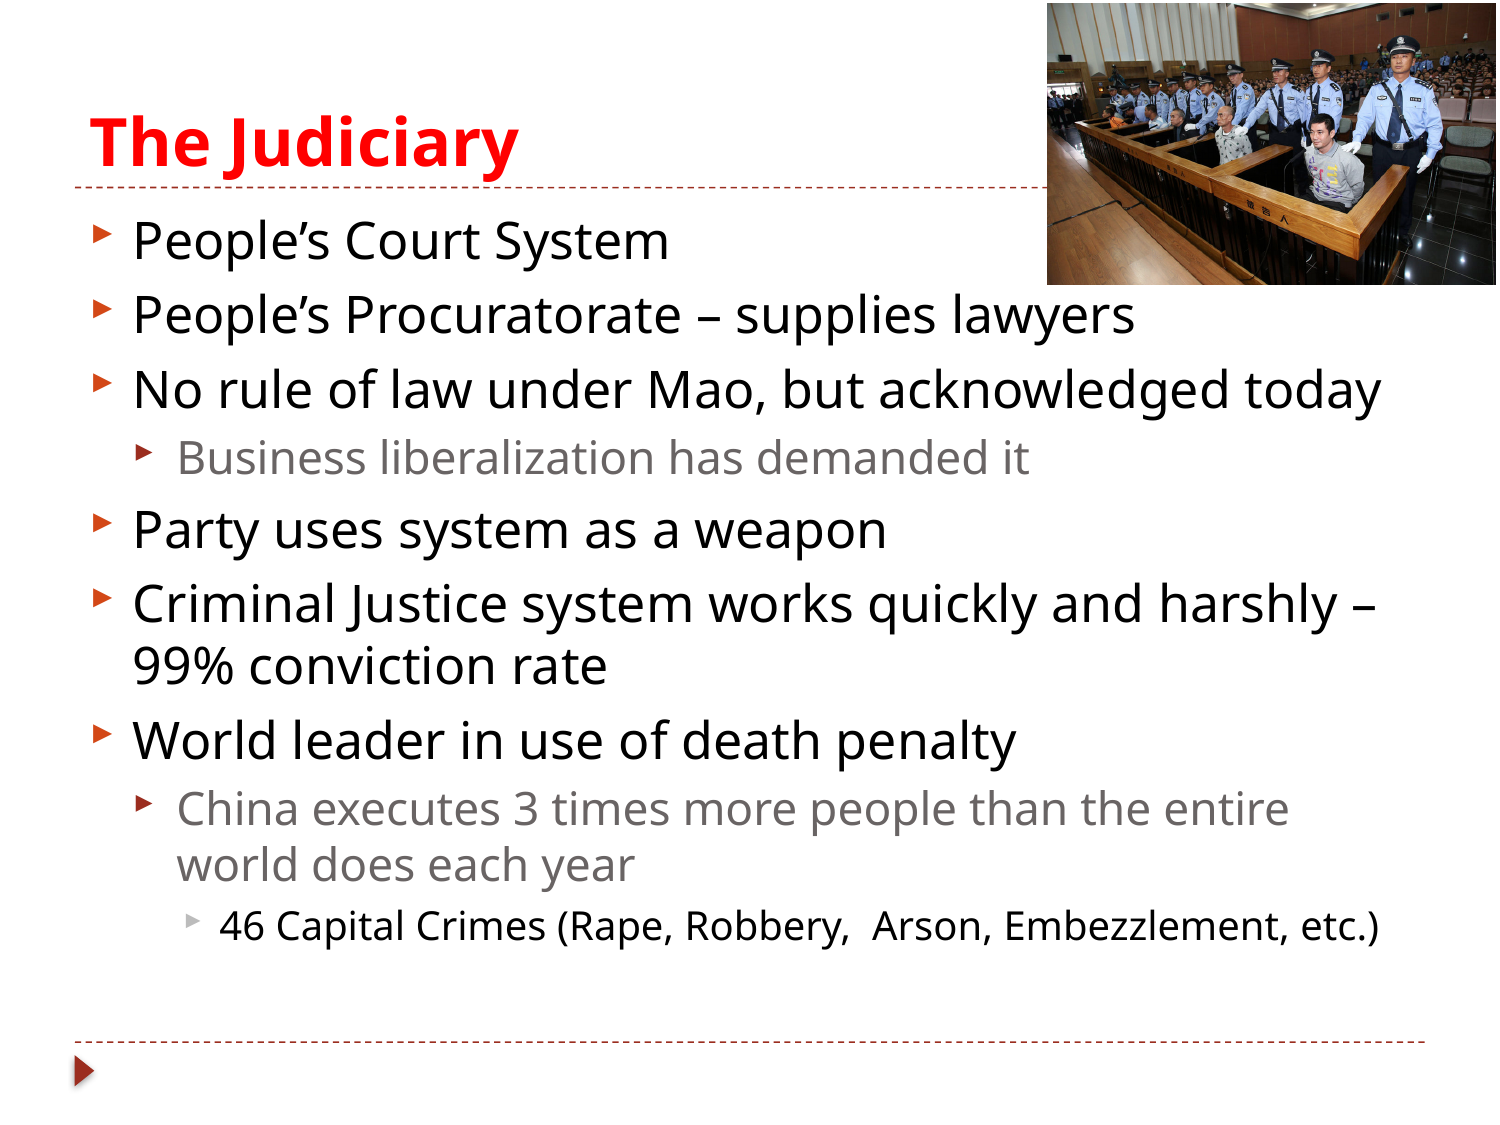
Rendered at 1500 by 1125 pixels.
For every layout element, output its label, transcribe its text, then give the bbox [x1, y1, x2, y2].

picture [1047, 2, 1497, 285]
list People’s Court System People’s Procuratorate – supplies lawyers No rule of law under Mao, but acknowledged today Business liberalization has demanded it Party uses system as a weapon Criminal Justice system works quickly and harshly – 99% conviction rate World leader in use of death penalty China executes 3 times more people than the entire world does each year 46 Capital Crimes (Rape, Robbery, Arson, Embezzlement, etc.) [75, 200, 1425, 1010]
title The Judiciary [75, 24, 1041, 188]
